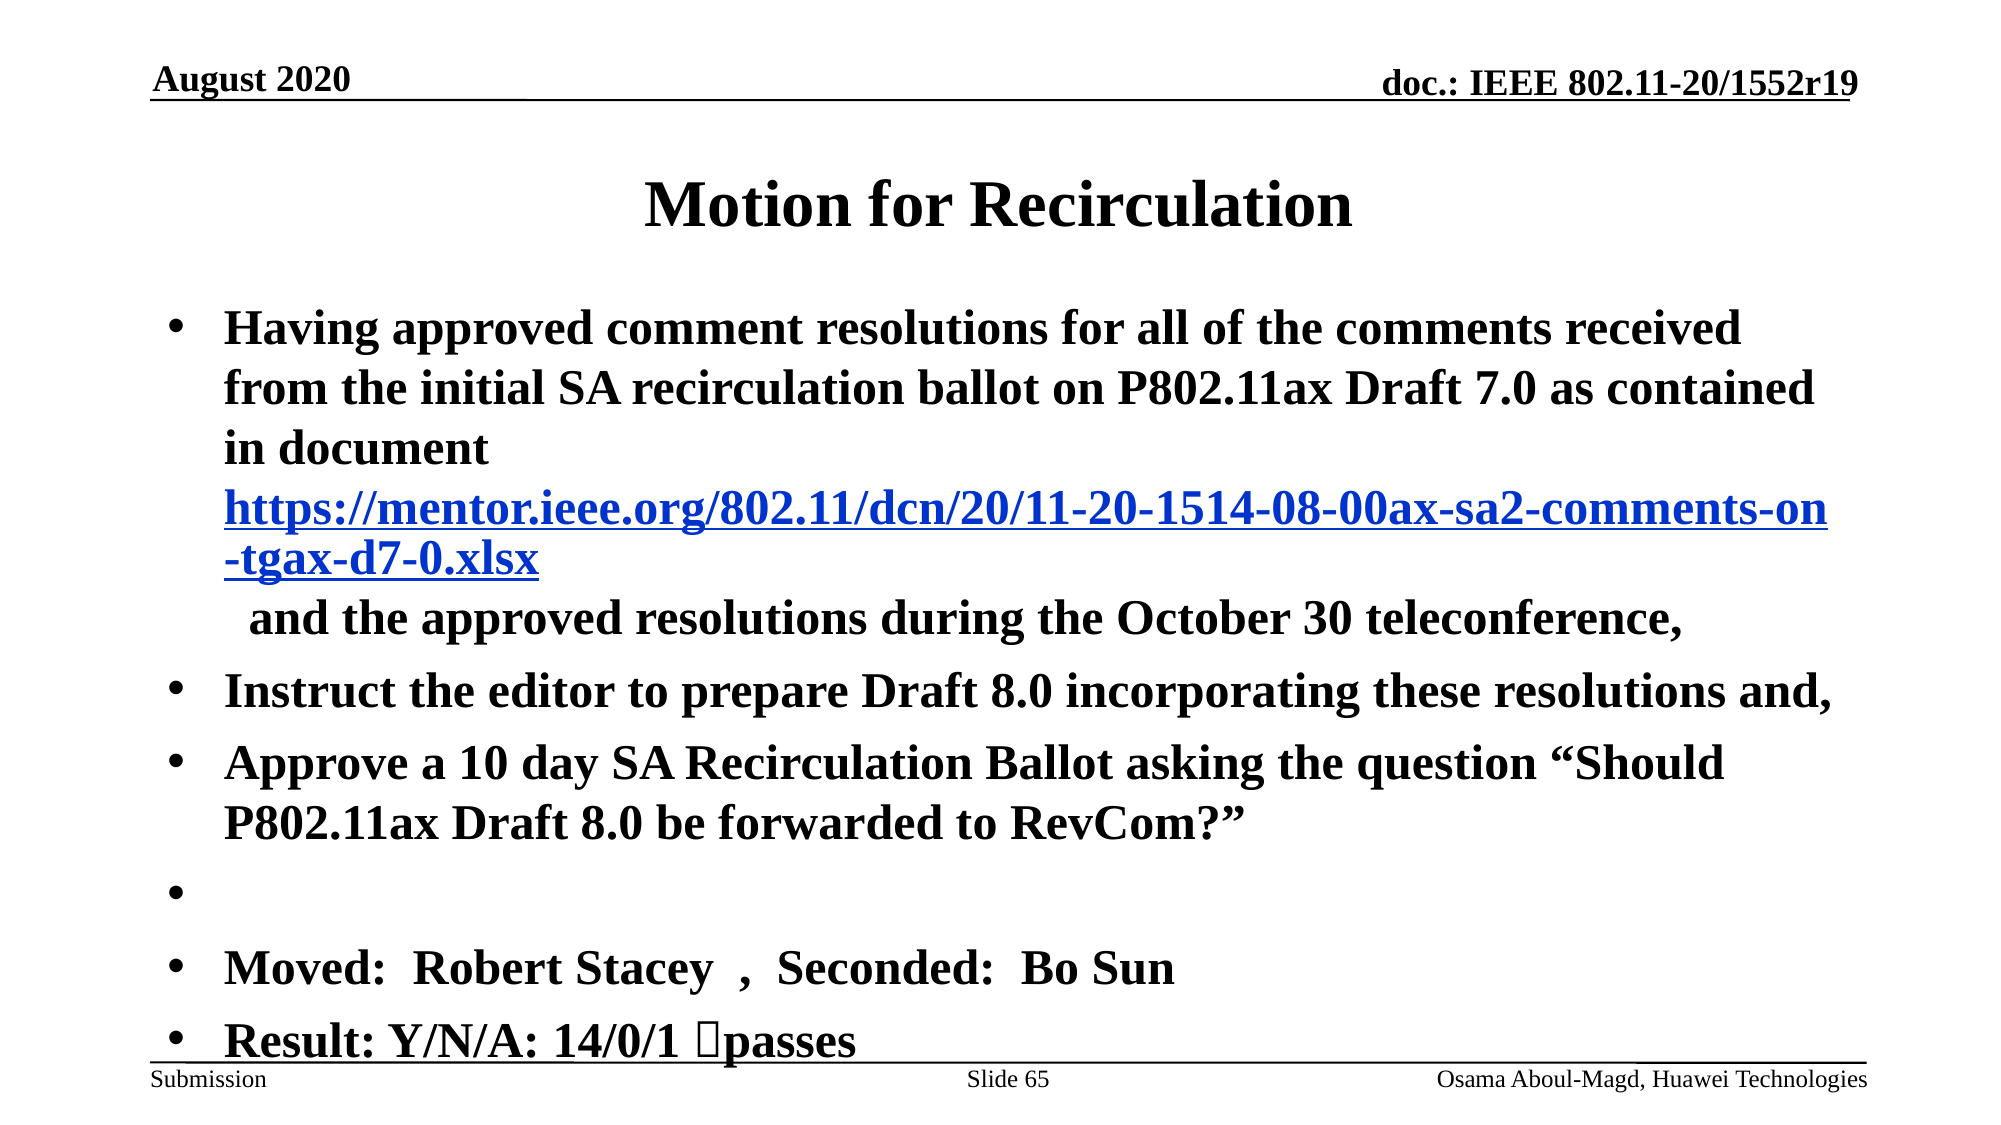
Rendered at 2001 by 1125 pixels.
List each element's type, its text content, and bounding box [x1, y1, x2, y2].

list Having approved comment resolutions for all of the comments received from the initial SA recirculation ballot on P802.11ax Draft 7.0 as contained in document https://mentor.ieee.org/802.11/dcn/20/11-20-1514-08-00ax-sa2-comments-on-tgax-d7-0.xlsx and the approved resolutions during the October 30 teleconference, Instruct the editor to prepare Draft 8.0 incorporating these resolutions and, Approve a 10 day SA Recirculation Ballot asking the question “Should P802.11ax Draft 8.0 be forwarded to RevCom?” Moved: Robert Stacey , Seconded: Bo Sun Result: Y/N/A: 14/0/1 passes [152, 286, 1853, 963]
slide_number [152, 54, 563, 100]
footer Osama Aboul-Magd, Huawei Technologies [1171, 1061, 1869, 1093]
slide_number Slide 65 [950, 1061, 1067, 1123]
title Motion for Recirculation [149, 112, 1850, 288]
